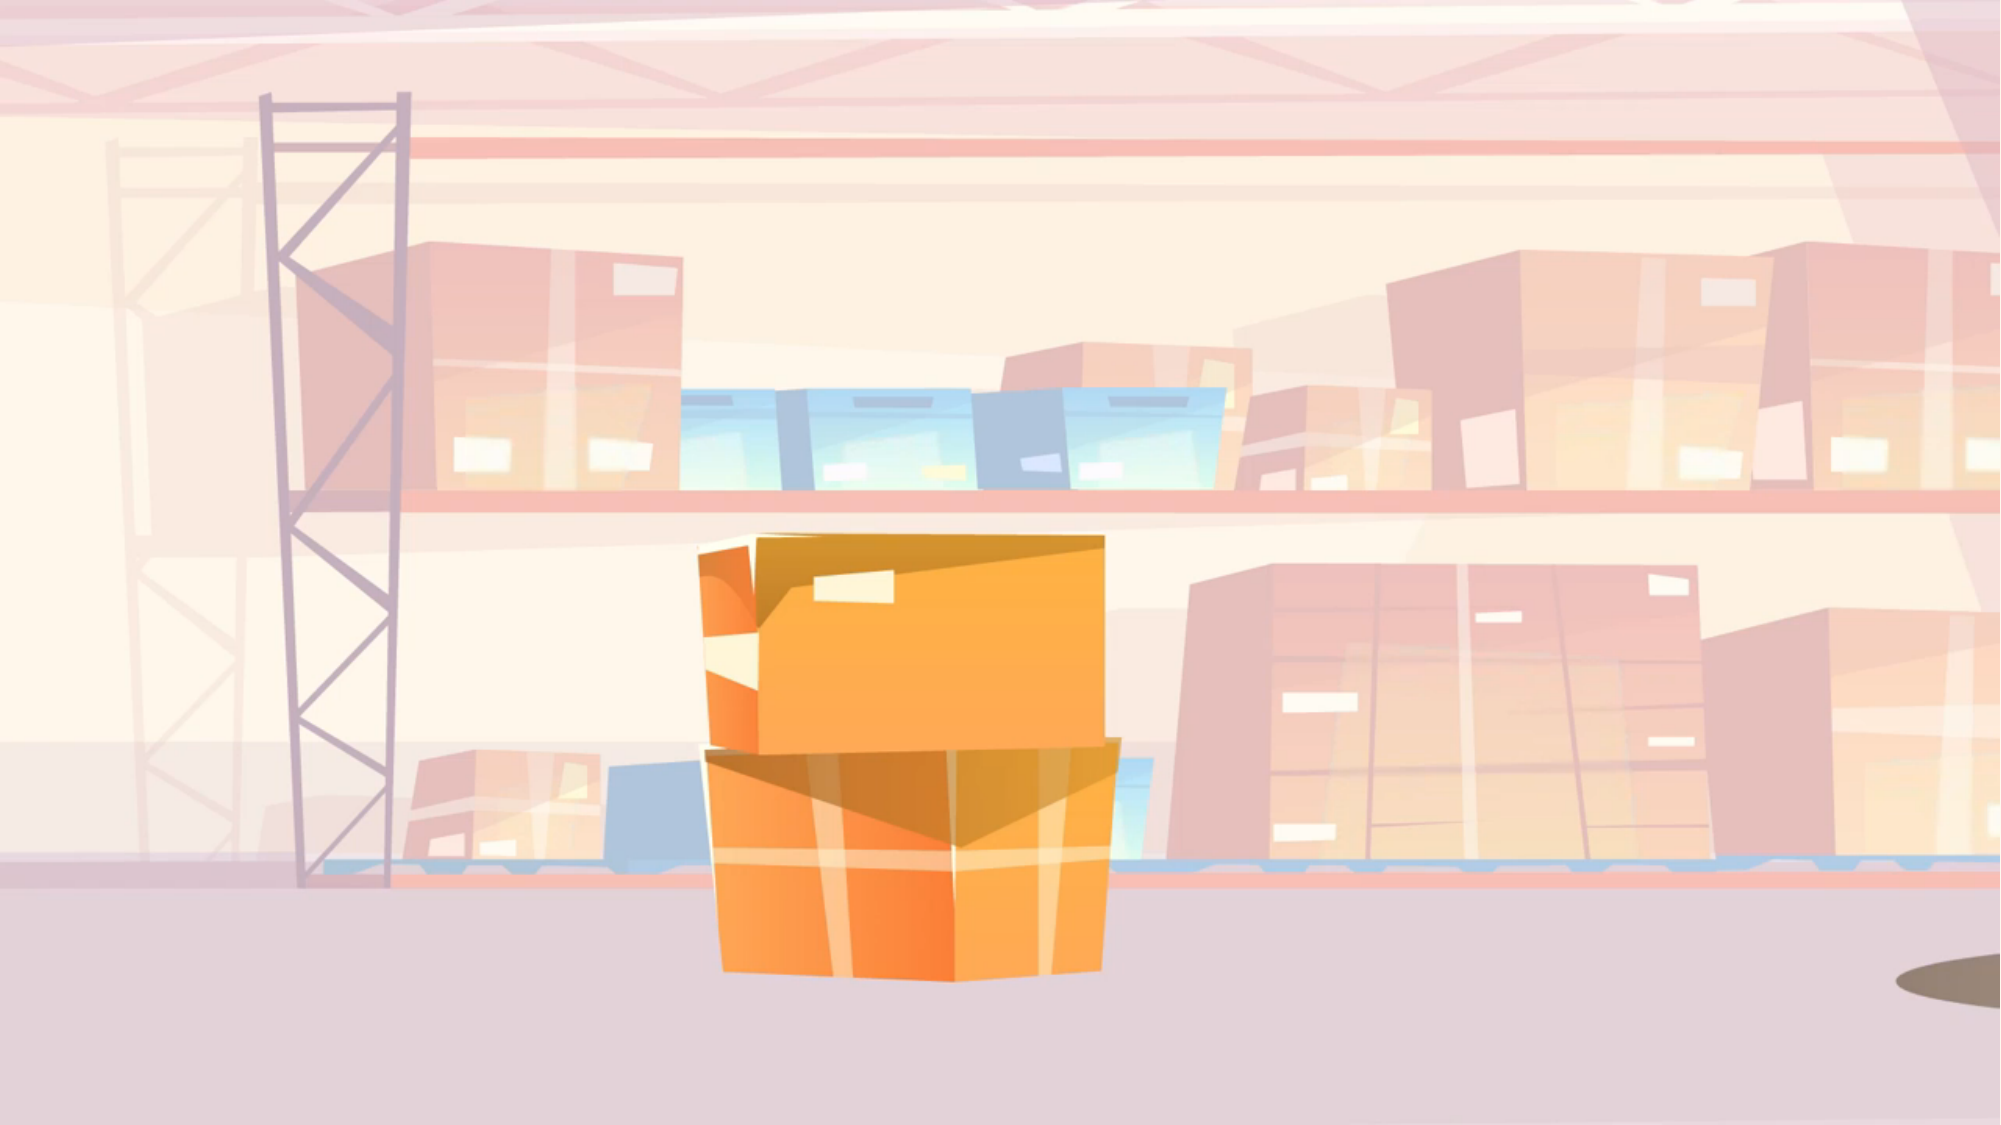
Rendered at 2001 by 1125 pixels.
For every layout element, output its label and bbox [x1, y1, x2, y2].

text_box [0, 0, 2000, 1125]
